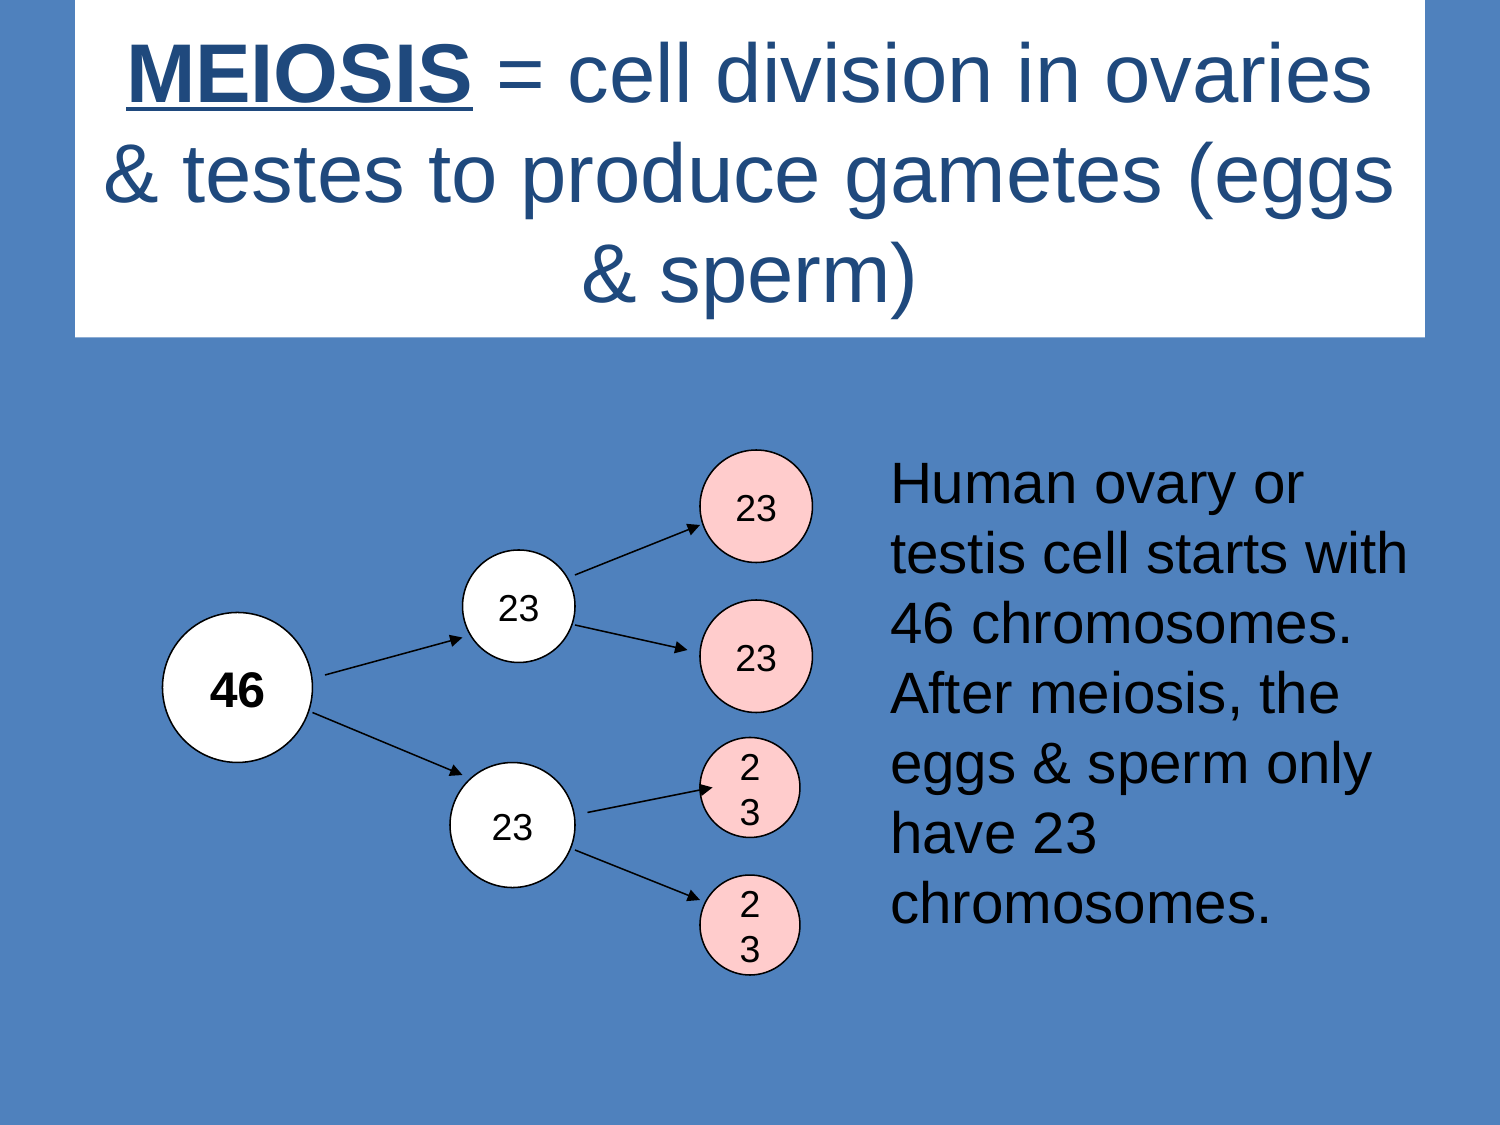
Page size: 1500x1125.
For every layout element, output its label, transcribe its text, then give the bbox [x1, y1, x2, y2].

text_box 23 [700, 737, 800, 838]
text_box 23 [699, 450, 813, 563]
title MEIOSIS = cell division in ovaries & testes to produce gametes (eggs & sperm) [75, 0, 1425, 338]
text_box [574, 624, 688, 651]
text_box 23 [450, 762, 576, 888]
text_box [312, 712, 463, 776]
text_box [574, 524, 701, 576]
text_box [574, 849, 701, 901]
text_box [324, 637, 463, 676]
text_box 23 [699, 875, 800, 976]
text_box 23 [462, 549, 576, 663]
text_box 46 [162, 612, 313, 763]
text_box Human ovary or testis cell starts with 46 chromosomes. After meiosis, the eggs & sperm only have 23 chromosomes. [875, 437, 1438, 943]
text_box 23 [699, 600, 813, 713]
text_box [587, 787, 713, 813]
